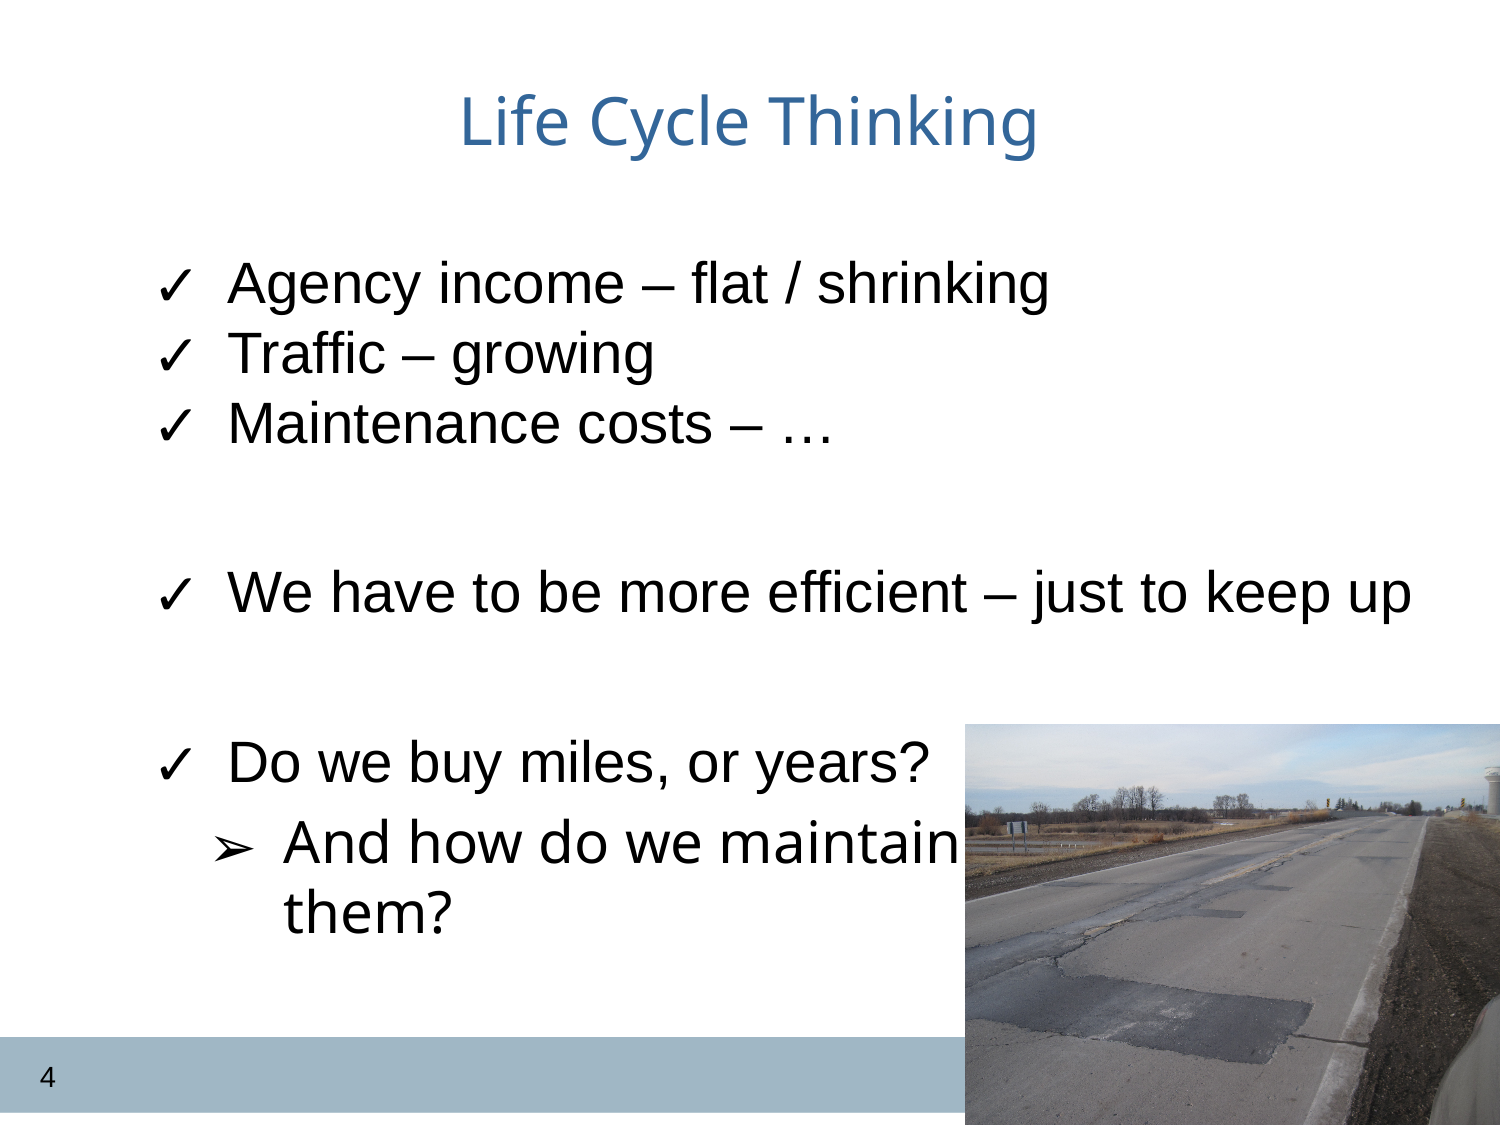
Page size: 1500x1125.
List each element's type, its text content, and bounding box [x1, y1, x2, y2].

picture [0, 723, 1500, 1125]
list Agency income – flat / shrinking Traffic – growing Maintenance costs – … We have to be more efficient – just to keep up Do we buy miles, or years? And how do we maintain them? [62, 237, 1438, 988]
slide_number 4 [24, 1050, 140, 1114]
title Life Cycle Thinking [62, 62, 1438, 175]
